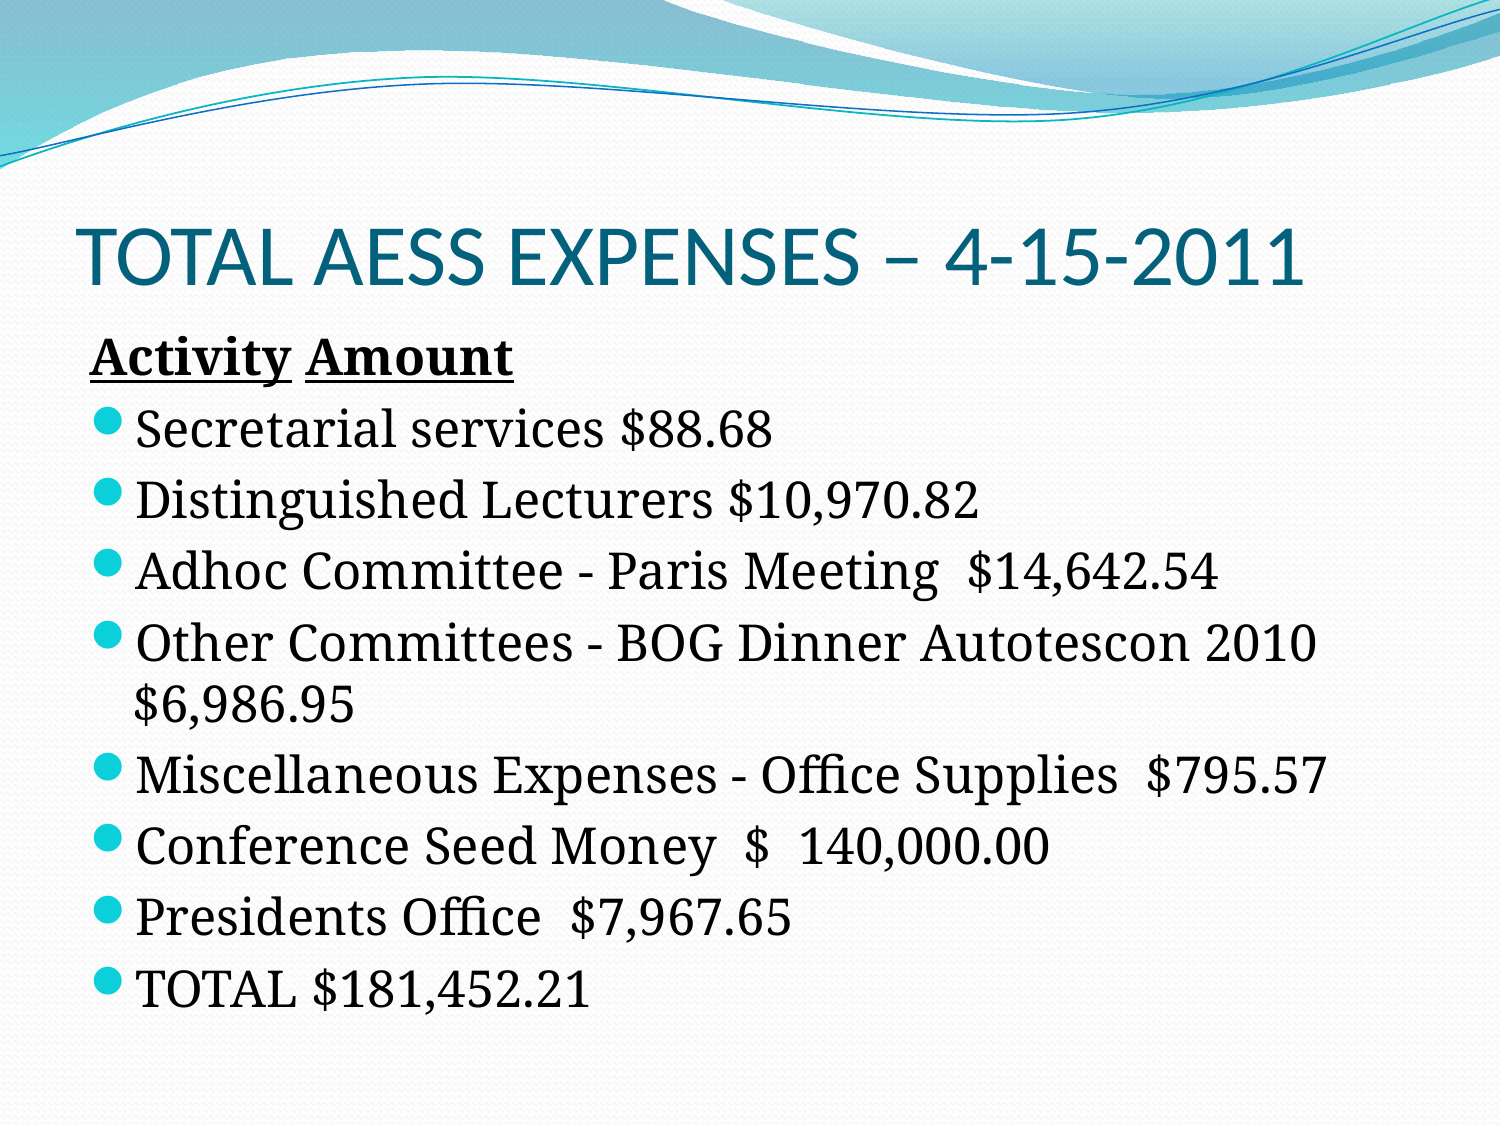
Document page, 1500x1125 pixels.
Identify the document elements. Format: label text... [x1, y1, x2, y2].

title TOTAL AESS EXPENSES – 4-15-2011 [75, 115, 1425, 303]
list Activity Amount Secretarial services $88.68 Distinguished Lecturers $10,970.82 Adhoc Committee - Paris Meeting $14,642.54 Other Committees - BOG Dinner Autotescon 2010 $6,986.95 Miscellaneous Expenses - Office Supplies $795.57 Conference Seed Money $ 140,000.00 Presidents Office $7,967.65 TOTAL $181,452.21 [75, 317, 1425, 1038]
